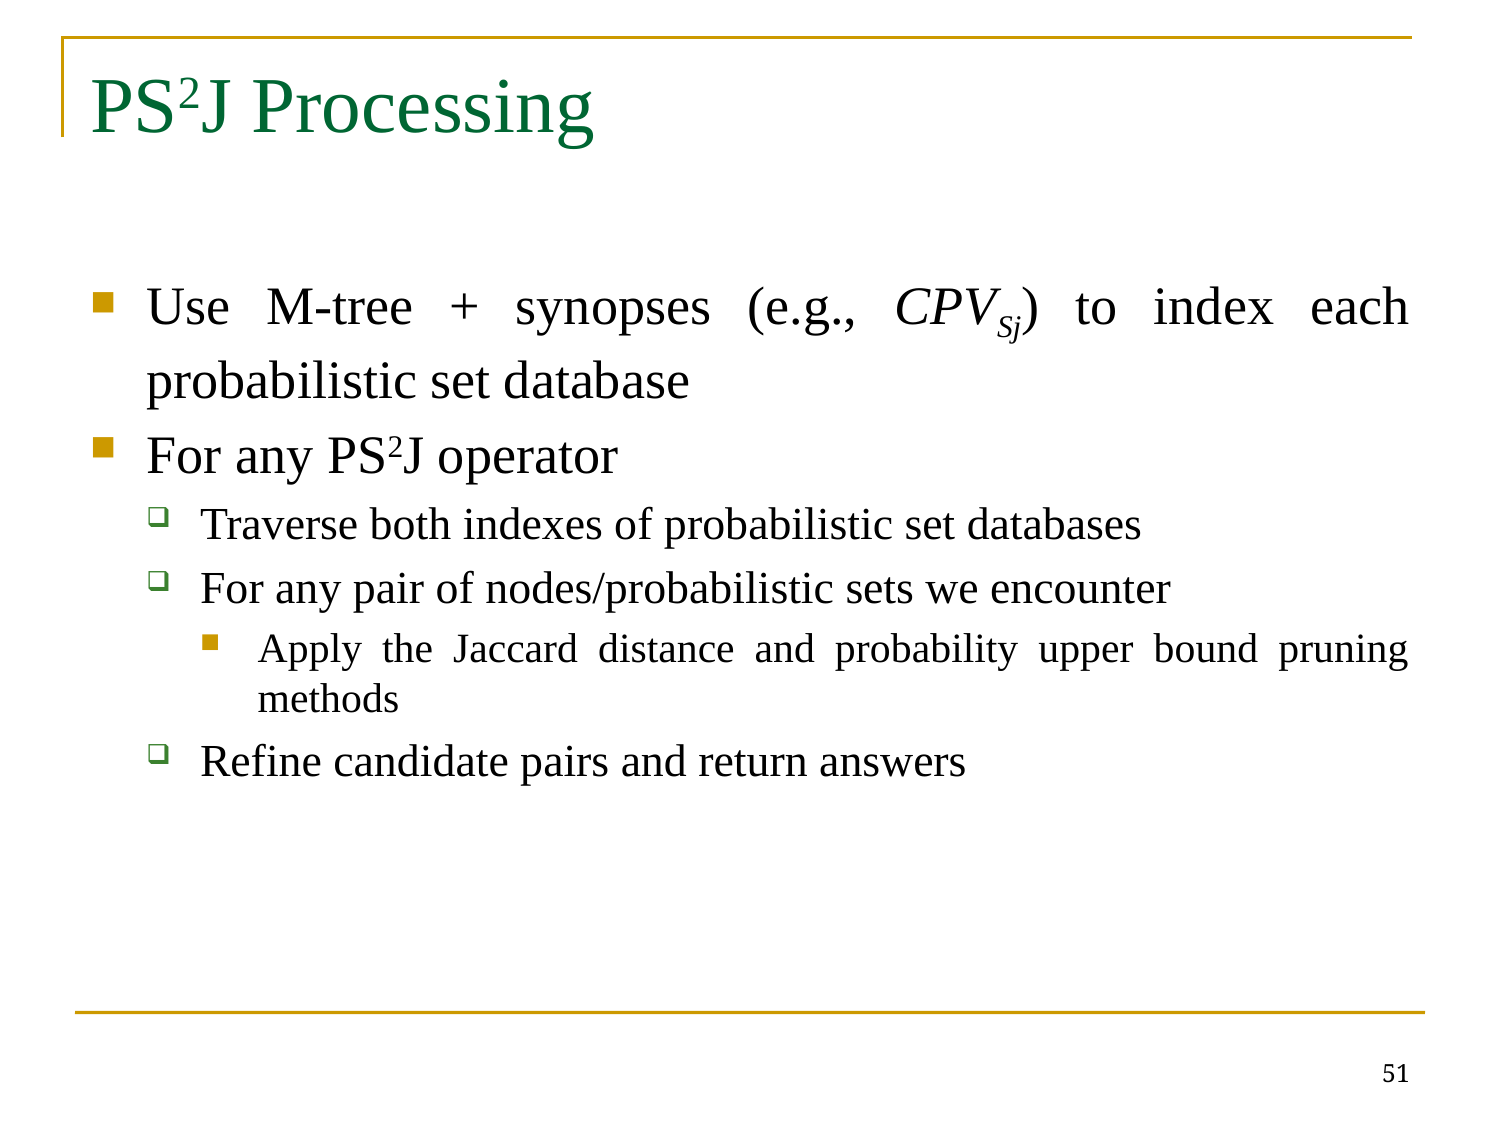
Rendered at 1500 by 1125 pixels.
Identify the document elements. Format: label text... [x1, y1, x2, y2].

list Use M-tree + synopses (e.g., CPVSj) to index each probabilistic set database For any PS2J operator Traverse both indexes of probabilistic set databases For any pair of nodes/probabilistic sets we encounter Apply the Jaccard distance and probability upper bound pruning methods Refine candidate pairs and return answers [75, 262, 1425, 1006]
title PS2J Processing [75, 45, 1425, 233]
slide_number 51 [1074, 1024, 1425, 1100]
